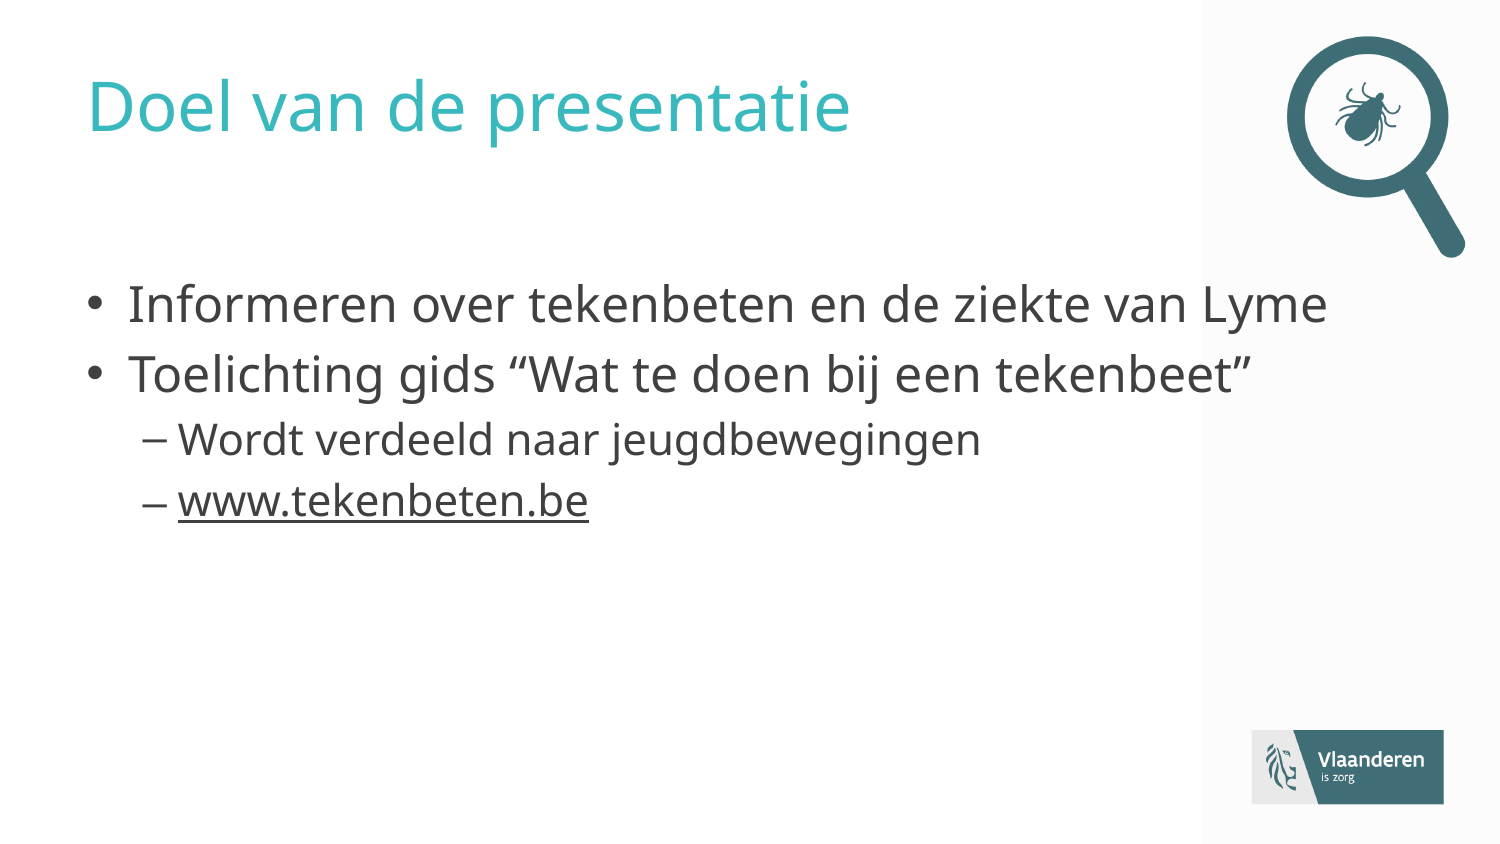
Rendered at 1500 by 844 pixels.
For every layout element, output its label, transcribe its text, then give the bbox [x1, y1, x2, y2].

title Doel van de presentatie [75, 33, 1425, 175]
picture [1201, 0, 1500, 844]
list Informeren over tekenbeten en de ziekte van Lyme Toelichting gids “Wat te doen bij een tekenbeet” Wordt verdeeld naar jeugdbewegingen www.tekenbeten.be [75, 196, 1425, 754]
